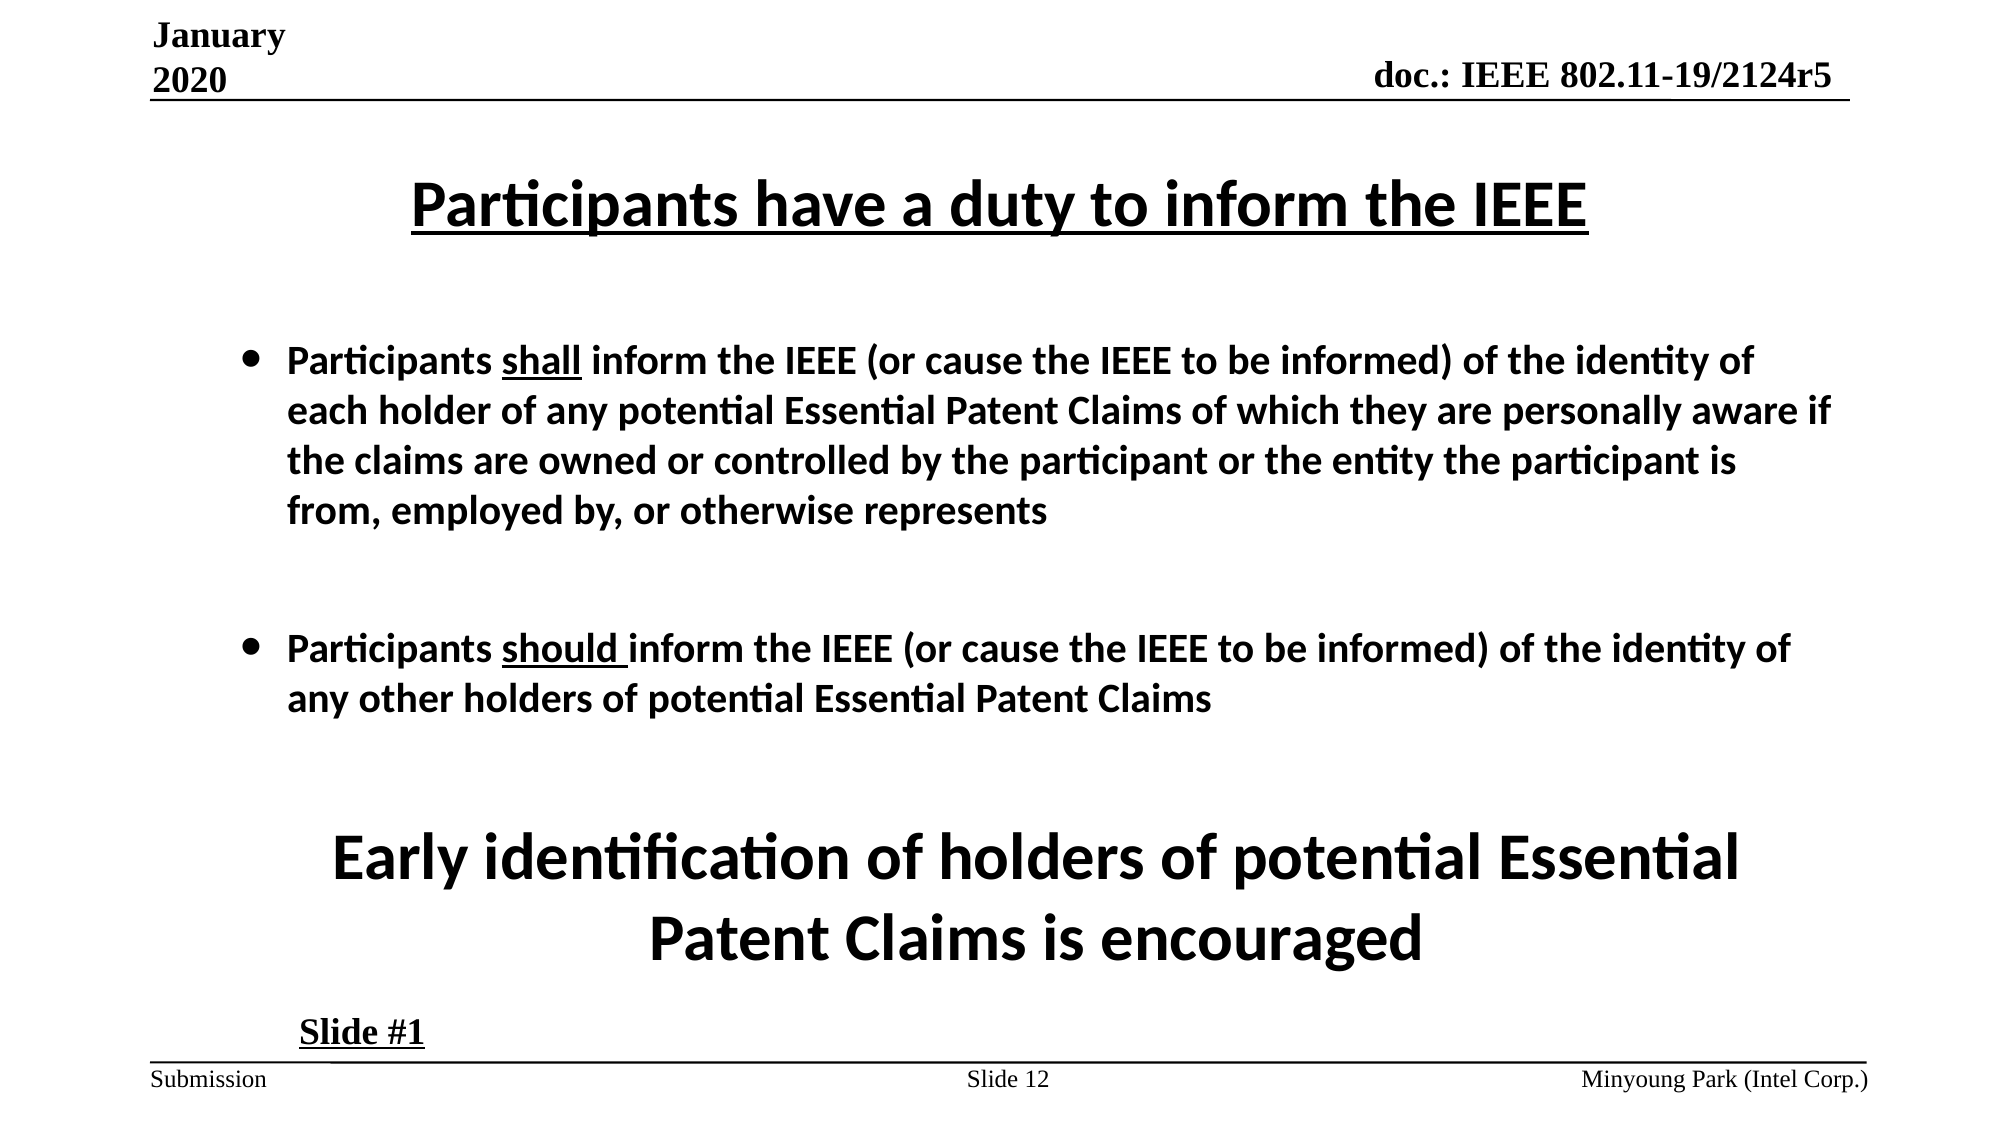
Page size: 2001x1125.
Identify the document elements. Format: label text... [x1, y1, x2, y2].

slide_number Slide 12 [966, 1061, 1051, 1093]
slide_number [152, 54, 347, 101]
footer Minyoung Park (Intel Corp.) [1266, 1061, 1869, 1093]
text_box Slide #1 [284, 999, 441, 1060]
title Participants have a duty to inform the IEEE [150, 112, 1850, 288]
list Participants shall inform the IEEE (or cause the IEEE to be informed) of the identity of each holder of any potential Essential Patent Claims of which they are personally aware if the claims are owned or controlled by the participant or the entity the participant is from, employed by, or otherwise represents Participants should inform the IEEE (or cause the IEEE to be informed) of the identity of any other holders of potential Essential Patent Claims Early identification of holders of potential Essential Patent Claims is encouraged [150, 324, 1850, 1000]
